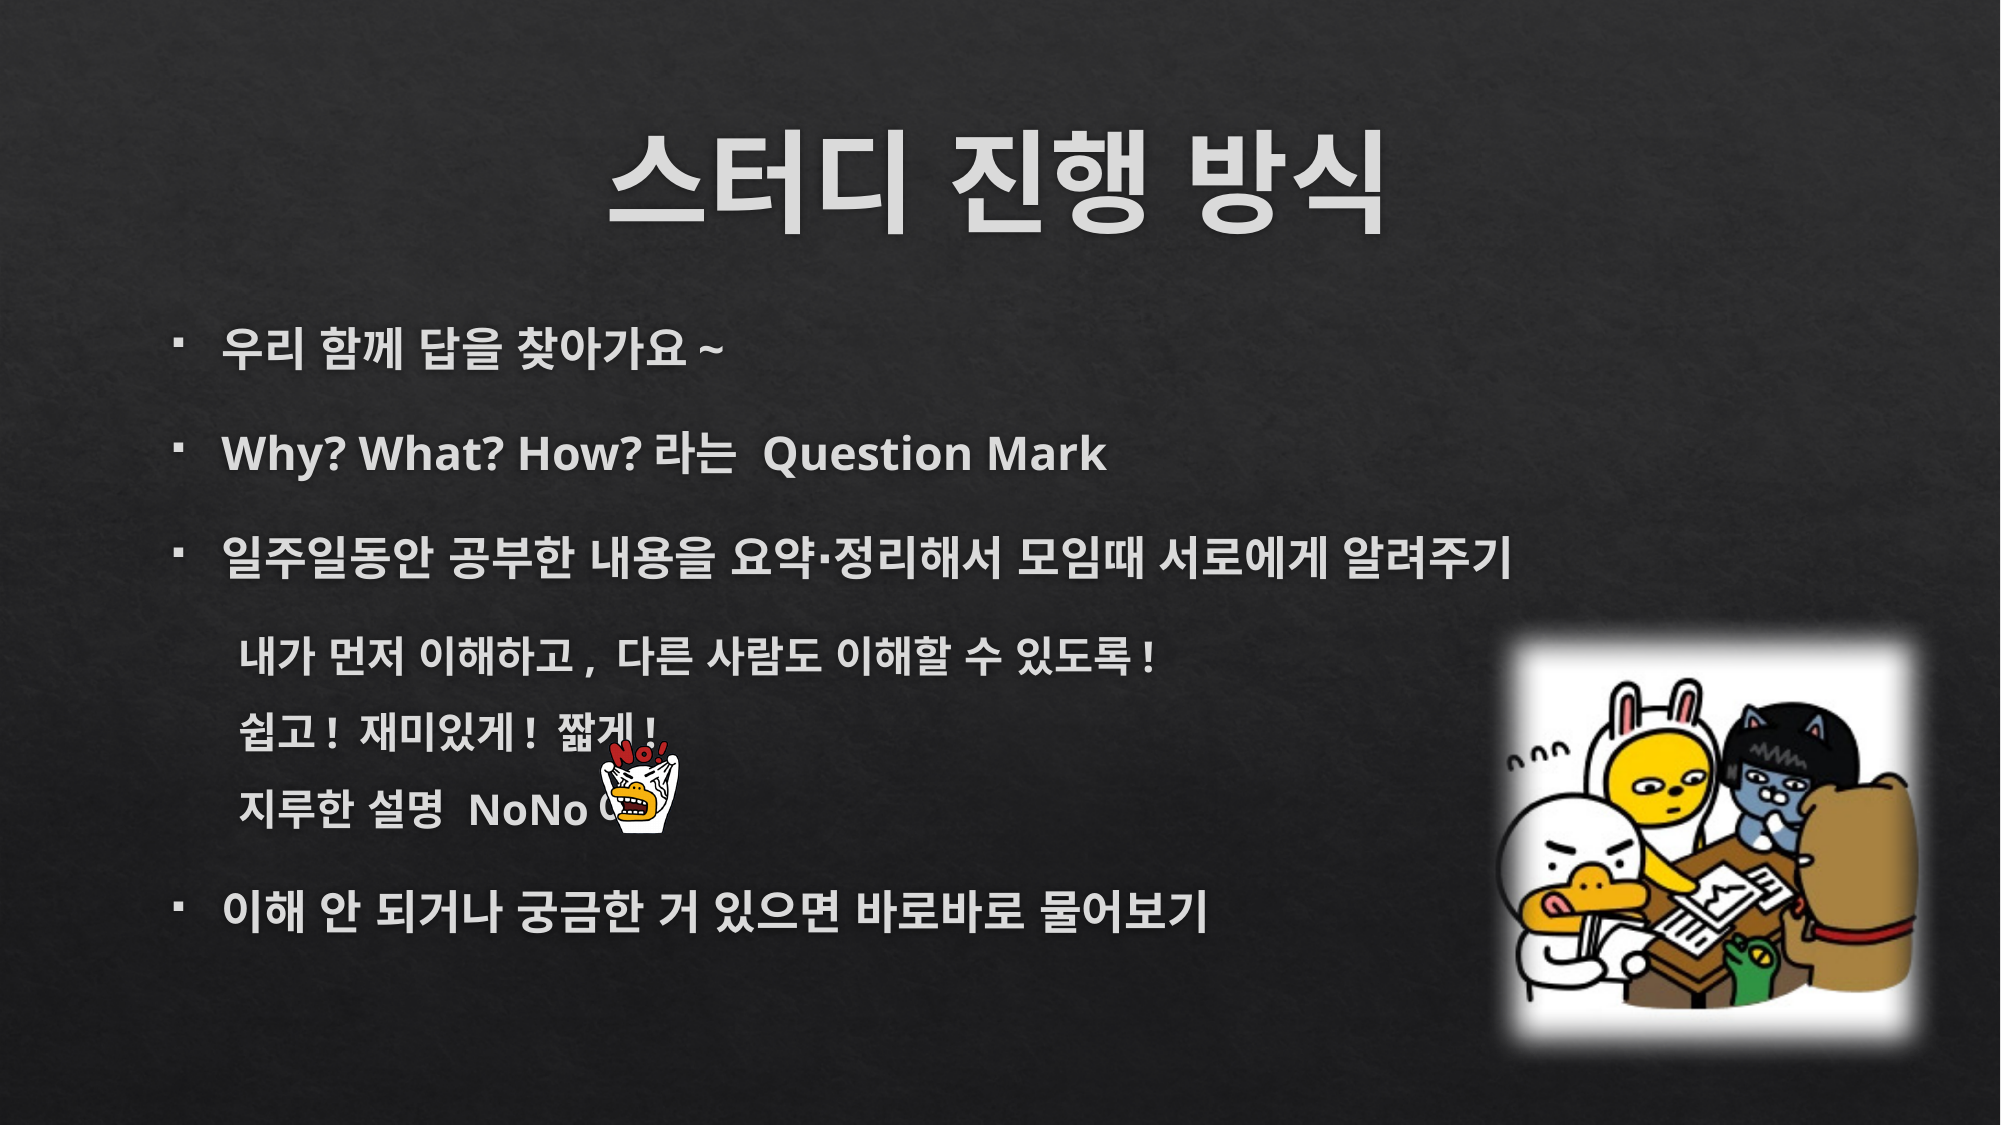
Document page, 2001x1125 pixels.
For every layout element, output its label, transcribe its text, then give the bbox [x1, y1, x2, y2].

list 우리 함께 답을 찾아가요~ Why? What? How?라는 Question Mark 일주일동안 공부한 내용을 요약∙정리해서 모임때 서로에게 알려주기 내가 먼저 이해하고, 다른 사람도 이해할 수 있도록! 쉽고! 재미있게! 짧게! 지루한 설명 NoNo야~ 이해 안 되거나 궁금한 거 있으면 바로바로 물어보기 [149, 284, 1849, 950]
picture [585, 728, 699, 841]
title 스터디 진행 방식 [149, 99, 1849, 260]
picture [1484, 612, 1942, 1070]
